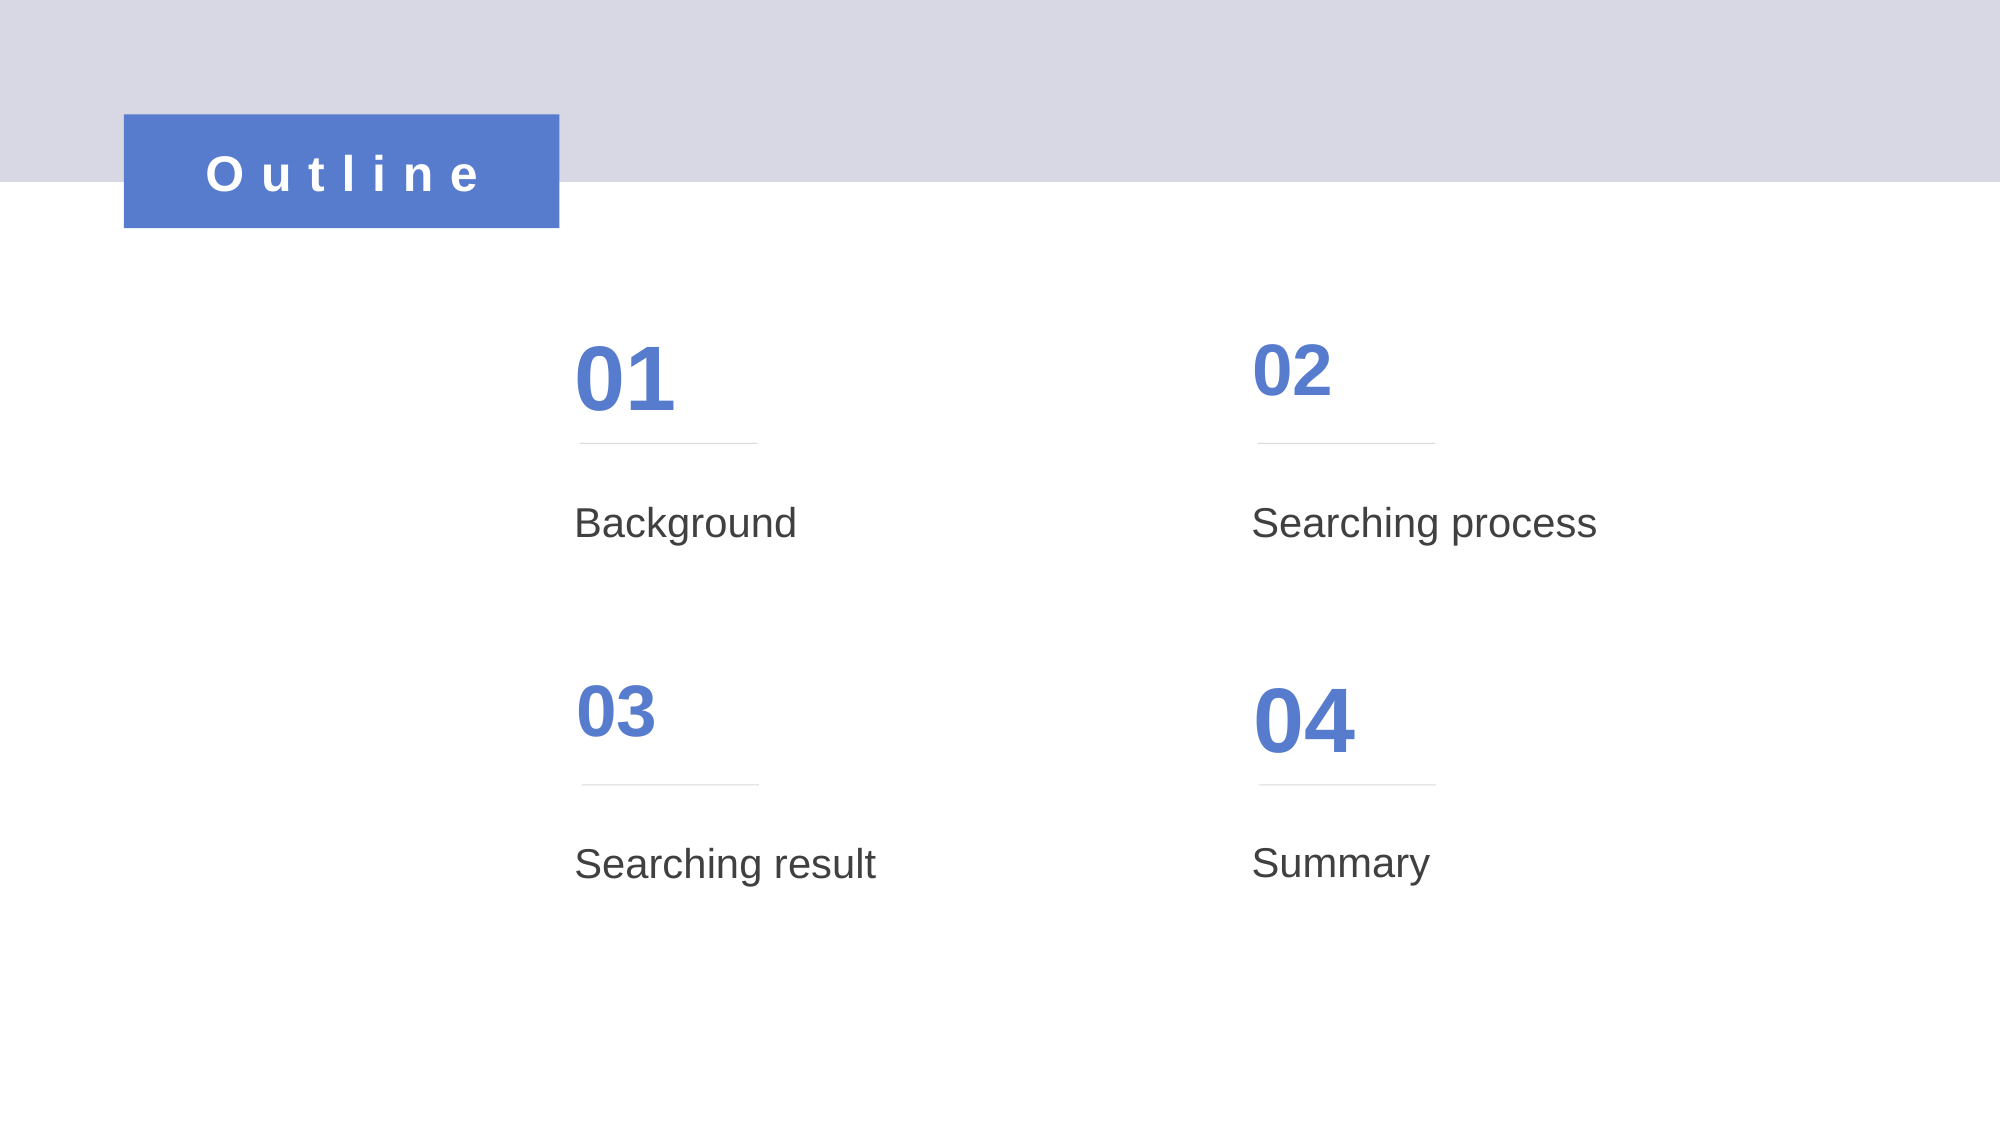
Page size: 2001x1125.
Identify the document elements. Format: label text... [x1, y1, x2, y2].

text_box Summary [1236, 809, 1769, 973]
text_box 03 [561, 662, 696, 789]
text_box Outline [123, 114, 560, 229]
text_box 01 [560, 320, 694, 447]
text_box [0, 0, 2000, 183]
text_box 02 [1237, 321, 1372, 448]
text_box Searching process [1236, 469, 1769, 628]
text_box Background [559, 469, 1091, 628]
text_box Searching result [559, 810, 1092, 975]
text_box 04 [1238, 661, 1373, 788]
